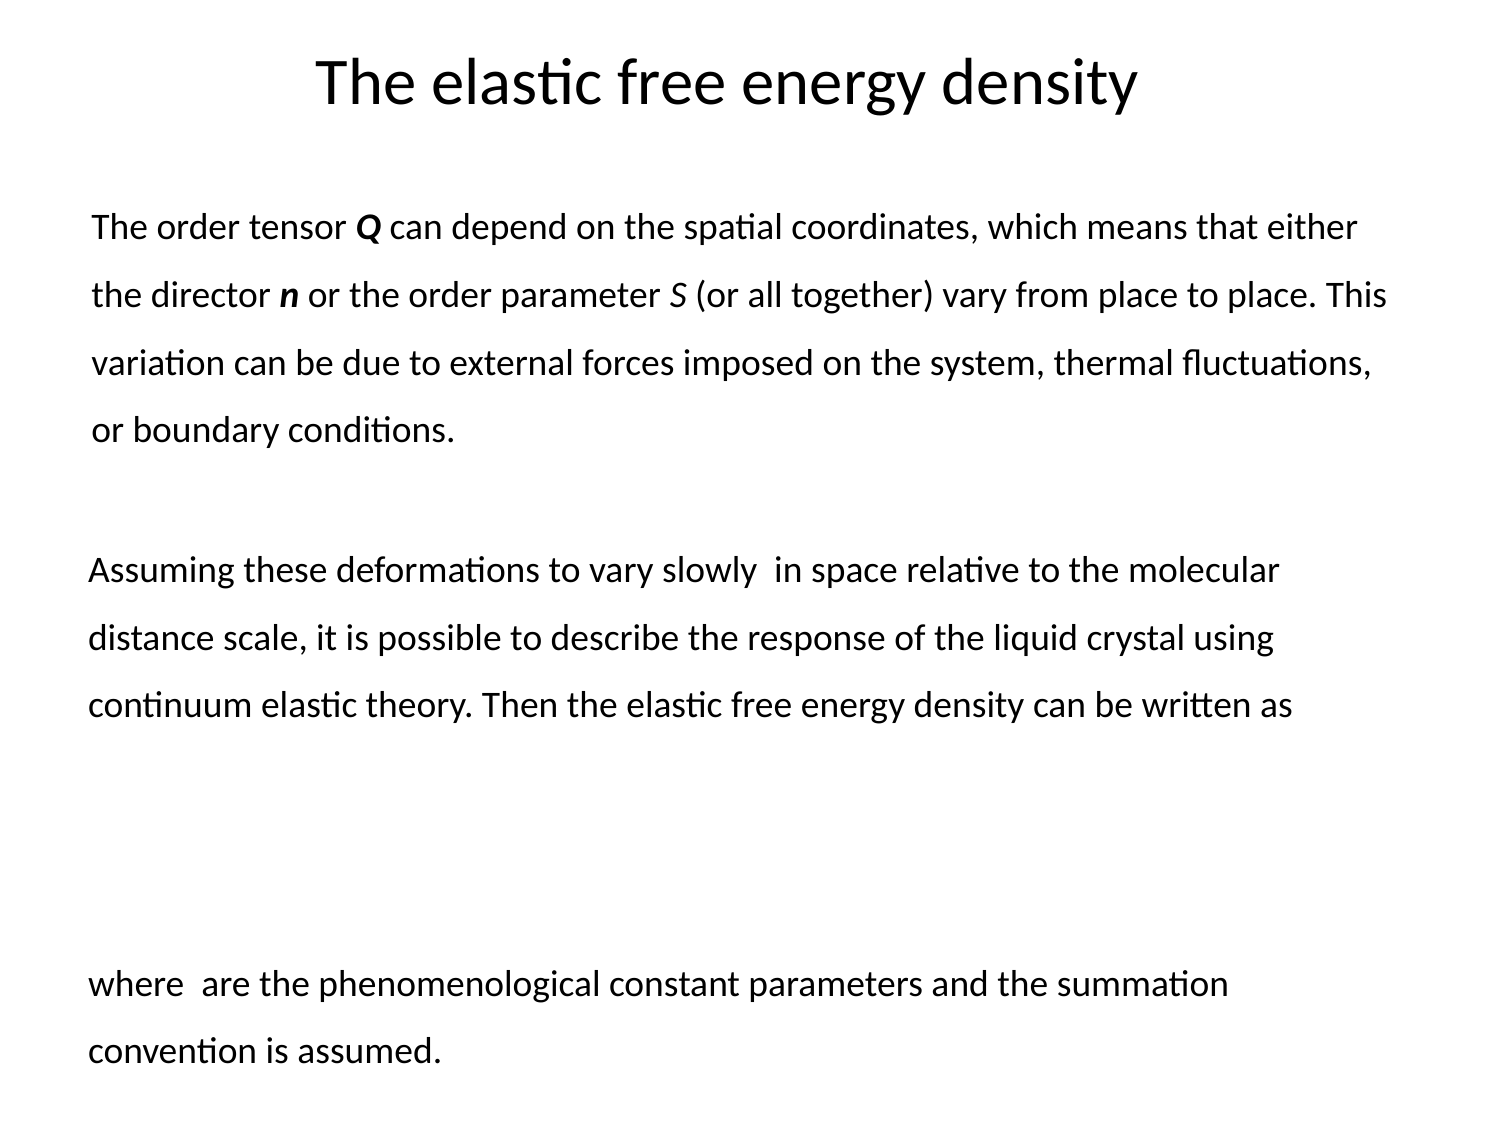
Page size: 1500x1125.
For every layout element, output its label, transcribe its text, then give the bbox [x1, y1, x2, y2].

text_box The order tensor Q can depend on the spatial coordinates, which means that either the director n or the order parameter S (or all together) vary from place to place. This variation can be due to external forces imposed on the system, thermal fluctuations, or boundary conditions. [76, 172, 1407, 458]
text_box The elastic free energy density [301, 30, 1235, 126]
text_box Assuming these deformations to vary slowly in space relative to the molecular distance scale, it is possible to describe the response of the liquid crystal using continuum elastic theory. Then the elastic free energy density can be written as [73, 515, 1330, 778]
